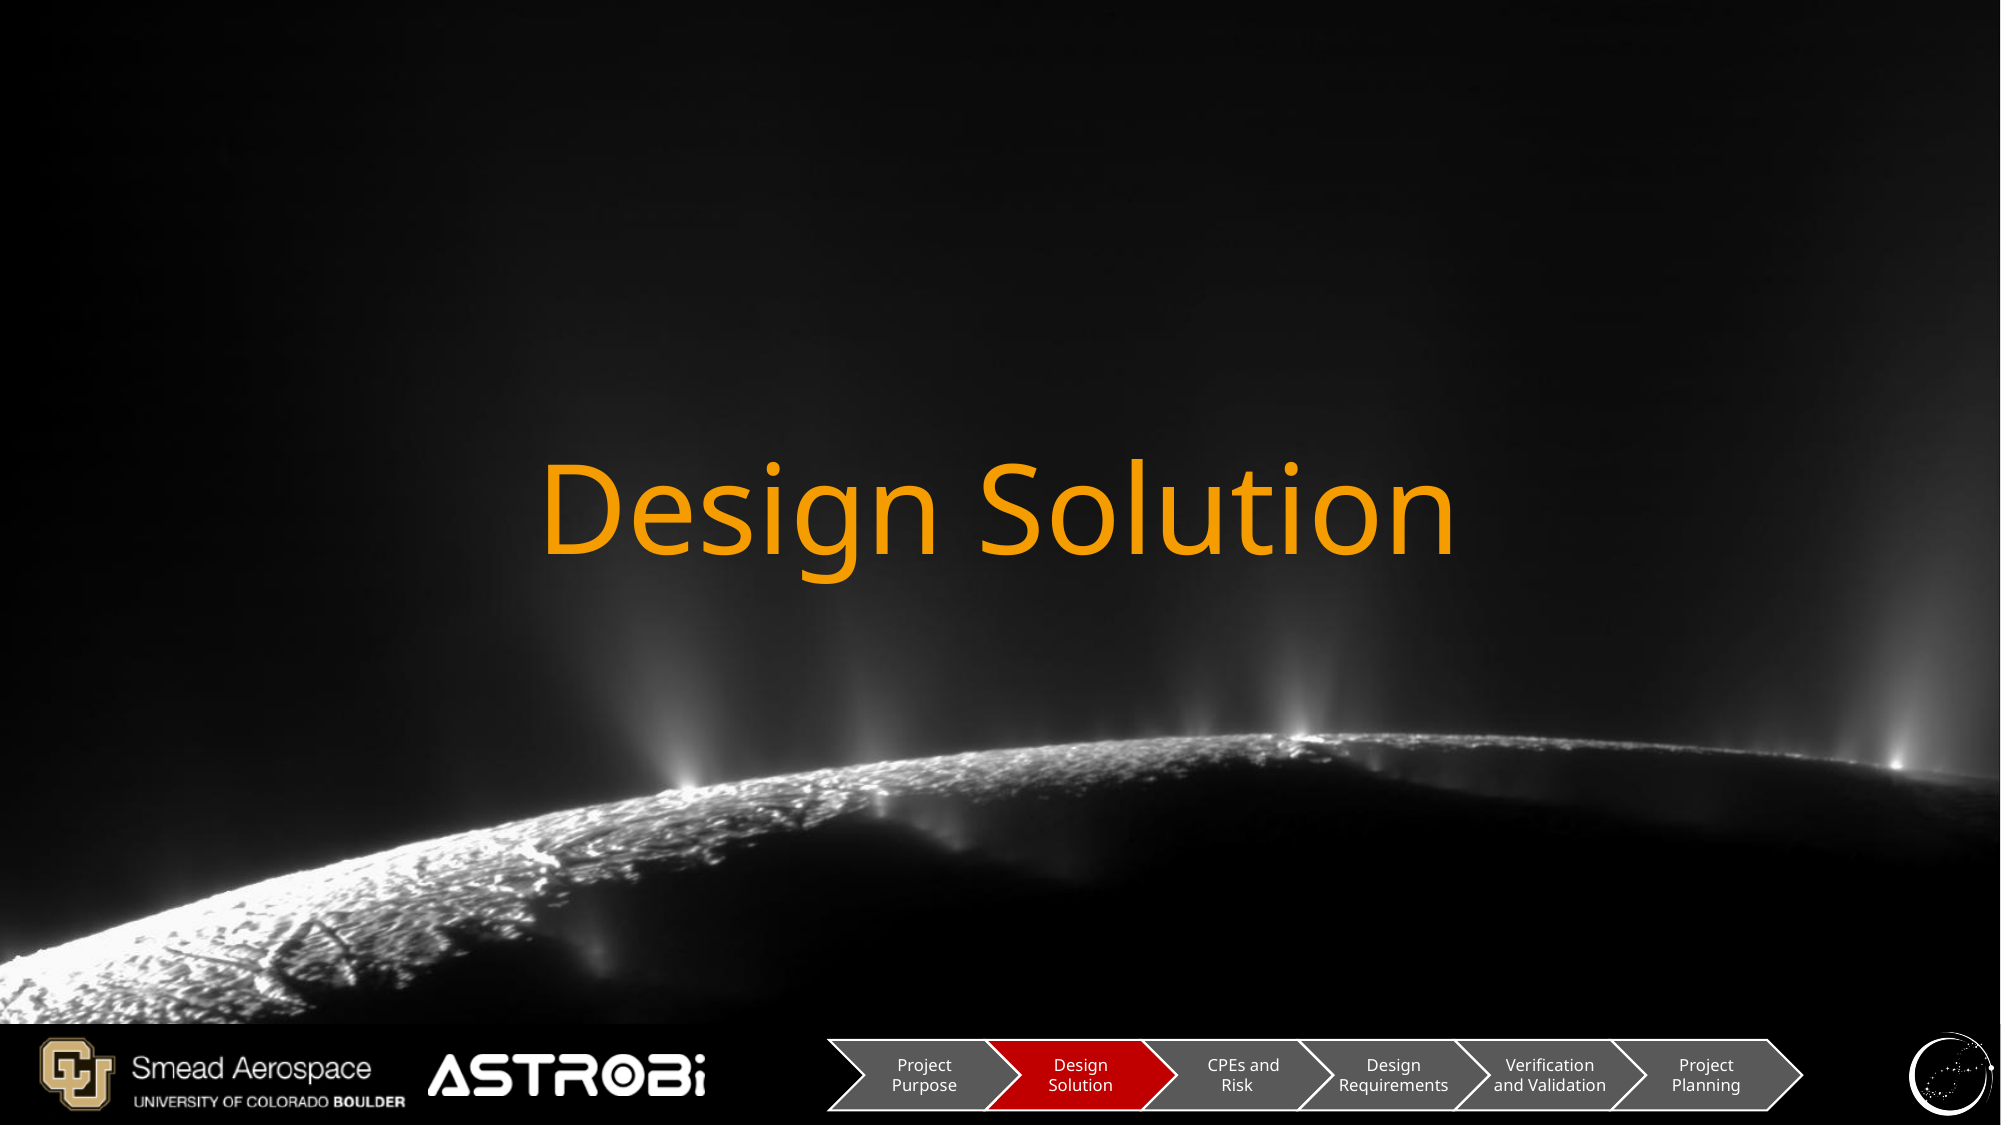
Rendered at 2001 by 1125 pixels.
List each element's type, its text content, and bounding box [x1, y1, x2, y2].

picture [1902, 1030, 2000, 1121]
picture [428, 1054, 705, 1096]
title Design Solution [136, 280, 1862, 749]
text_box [828, 1039, 1803, 1111]
picture [0, 0, 2001, 1024]
picture [21, 1030, 407, 1121]
